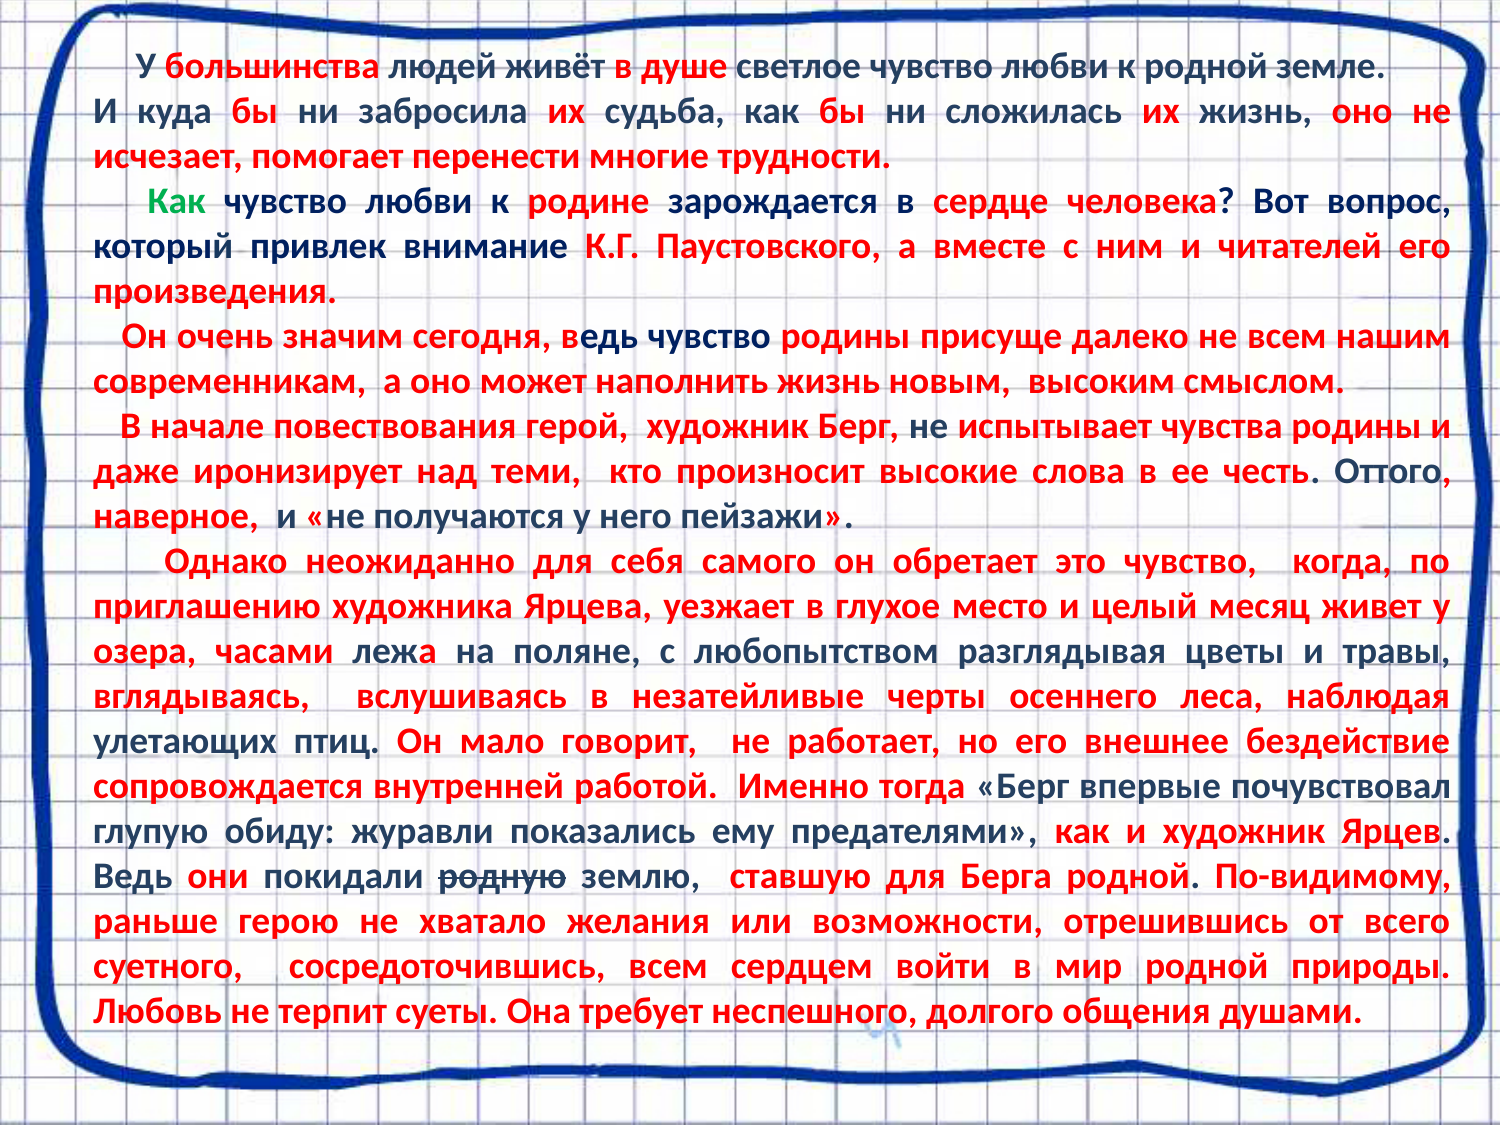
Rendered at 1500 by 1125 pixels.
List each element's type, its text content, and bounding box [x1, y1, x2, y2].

text_box У большинства людей живёт в душе светлое чувство любви к родной земле. И куда бы ни забросила их судьба, как бы ни сложилась их жизнь, оно не исчезает, помогает перенести многие трудности. Как чувство любви к родине зарождается в сердце человека? Вот вопрос, который привлек внимание К.Г. Паустовского, а вместе с ним и читателей его произведения. Он очень значим сегодня, ведь чувство родины присуще далеко не всем нашим современникам, а оно может наполнить жизнь новым, высоким смыслом. В начале повествования герой, художник Берг, не испытывает чувства родины и даже иронизирует над теми, кто произносит высокие слова в ее честь. Оттого, наверное, и «не получаются у него пейзажи». Однако неожиданно для себя самого он обретает это чувство, когда, по приглашению художника Ярцева, уезжает в глухое место и целый месяц живет у озера, часами лежа на поляне, с любопытством разглядывая цветы и травы, вглядываясь, вслушиваясь в незатейливые черты осеннего леса, наблюдая улетающих птиц. Он мало говорит, не работает, но его внешнее бездействие сопровождается внутренней работой. Именно тогда «Берг впервые почувствовал глупую обиду: журавли показались ему предателями», как и художник Ярцев. Ведь они покидали родную землю, ставшую для Берга родной. По-видимому, раньше герою не хватало желания или возможности, отрешившись от всего суетного, сосредоточившись, всем сердцем войти в мир родной природы. Любовь не терпит суеты. Она требует неспешного, долгого общения душами. [78, 33, 1467, 1083]
picture [0, 0, 1500, 1125]
